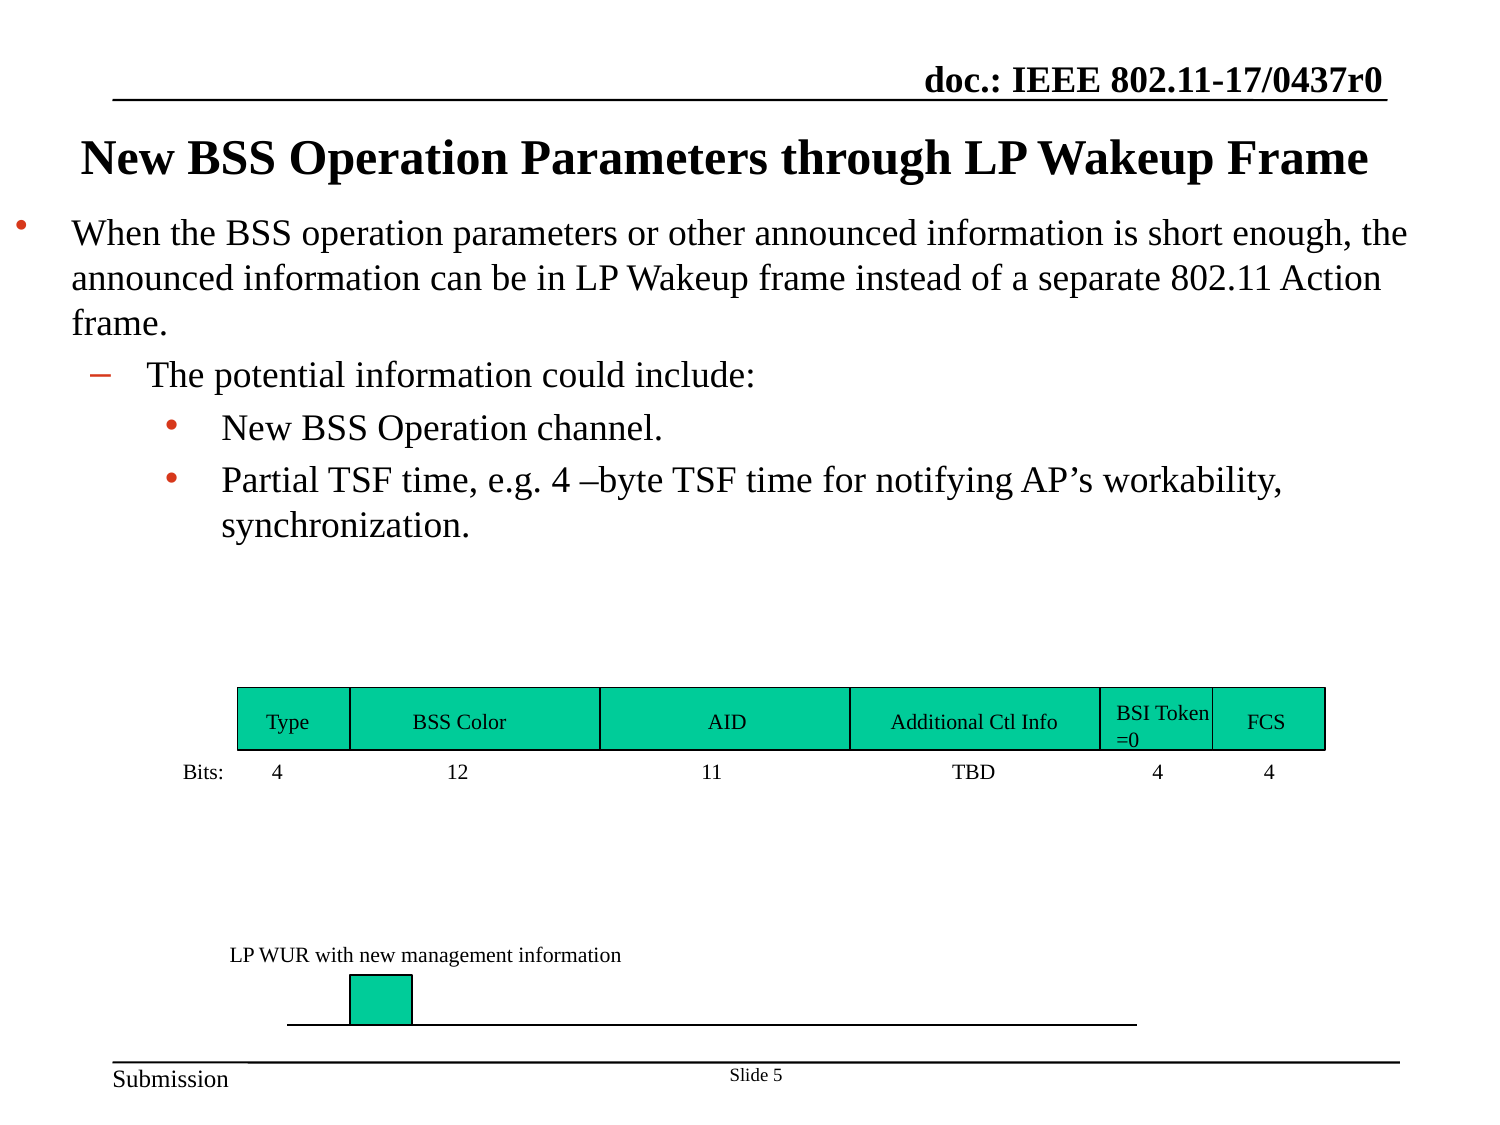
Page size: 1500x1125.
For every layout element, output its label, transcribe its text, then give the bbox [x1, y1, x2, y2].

text_box Additional Ctl Info [875, 699, 1074, 741]
text_box LP WUR with new management information [214, 933, 638, 975]
text_box [350, 687, 600, 750]
text_box Type [251, 699, 325, 741]
text_box 4 [257, 749, 298, 791]
text_box [1100, 687, 1213, 750]
text_box When the BSS operation parameters or other announced information is short enough, the announced information can be in LP Wakeup frame instead of a separate 802.11 Action frame. The potential information could include: New BSS Operation channel. Partial TSF time, e.g. 4 –byte TSF time for notifying AP’s workability, synchronization. [0, 199, 1500, 575]
text_box BSI Token =0 [1101, 691, 1225, 759]
text_box BSS Color [397, 699, 522, 741]
text_box 4 [1249, 749, 1290, 791]
text_box 12 [432, 749, 484, 791]
text_box Bits: [168, 749, 239, 791]
title New BSS Operation Parameters through LP Wakeup Frame [0, 74, 1451, 176]
text_box [237, 687, 350, 750]
text_box [349, 975, 413, 1024]
text_box TBD [937, 749, 1011, 791]
text_box FCS [1232, 699, 1301, 741]
text_box [600, 687, 849, 750]
text_box AID [693, 699, 762, 741]
text_box [1213, 687, 1325, 750]
text_box [849, 687, 1100, 750]
slide_number Slide 5 [712, 1061, 800, 1093]
text_box 11 [686, 749, 738, 791]
text_box 4 [1137, 759, 1179, 791]
